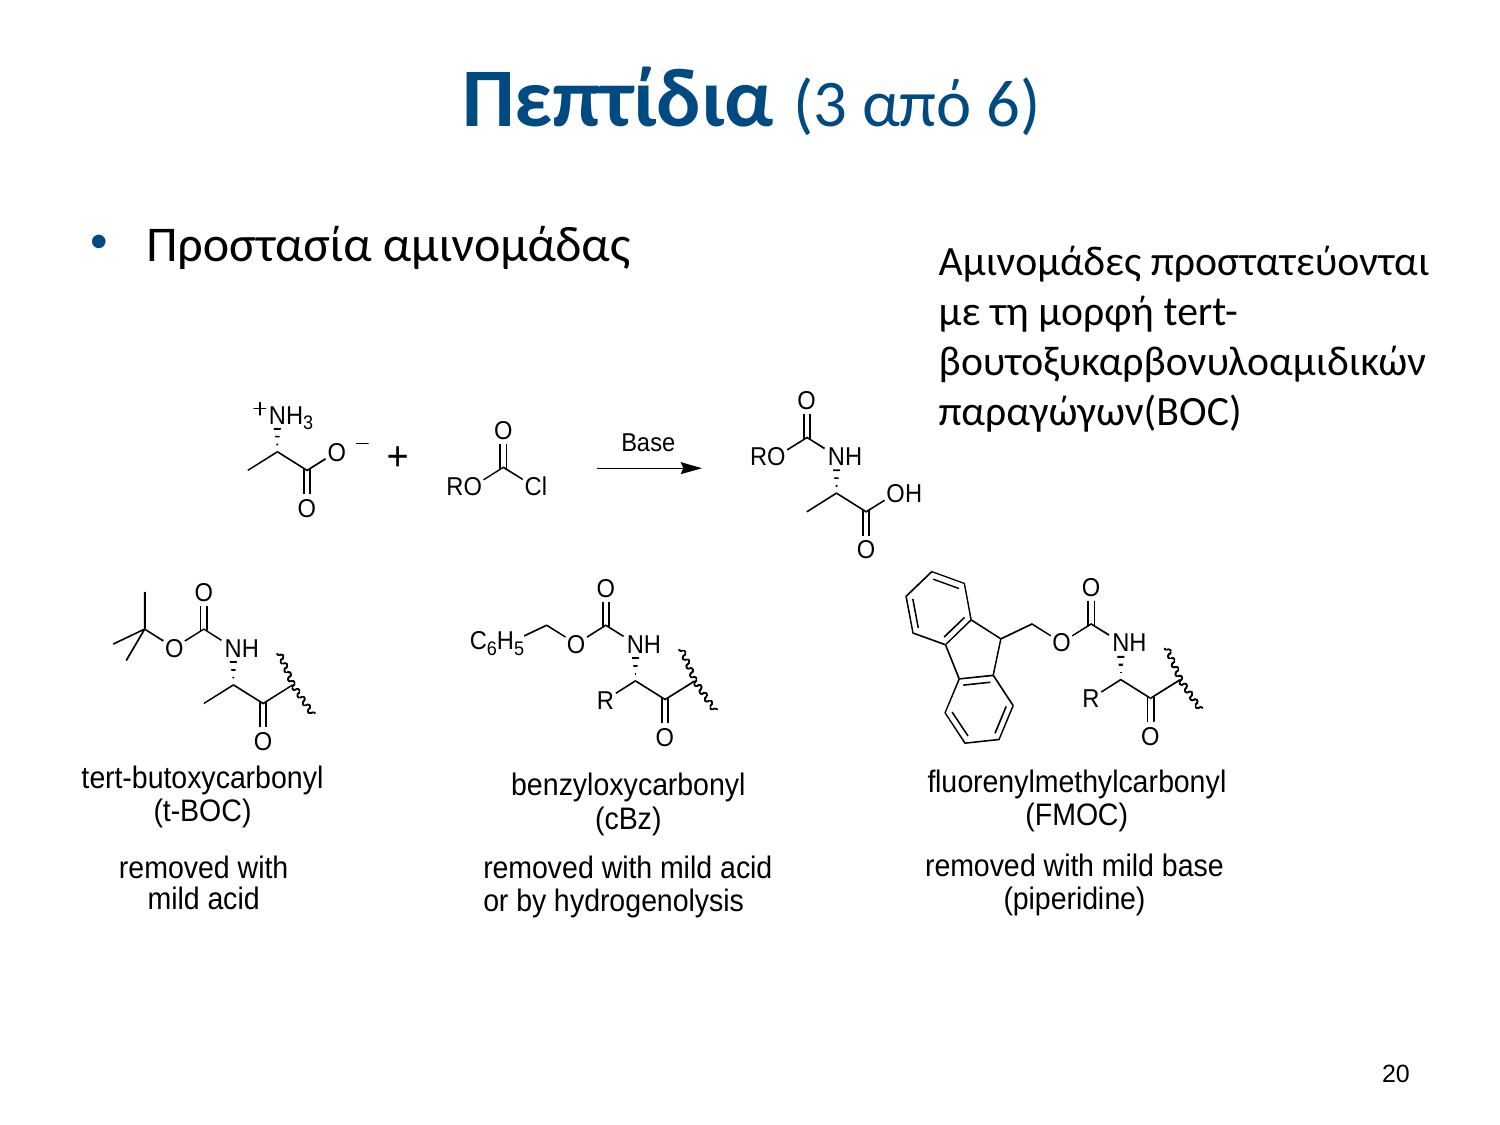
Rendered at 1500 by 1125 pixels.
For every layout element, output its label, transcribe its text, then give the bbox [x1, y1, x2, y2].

picture [76, 385, 1231, 925]
title Πεπτίδια (3 από 6) [76, 19, 1427, 169]
slide_number 20 [1074, 1042, 1425, 1103]
list Προστασία αμινομάδας [75, 196, 1425, 1024]
text_box Αμινομάδες προστατεύονται με τη μορφή tert-βουτοξυκαρβονυλοαμιδικών παραγώγων(ΒΟC) [923, 226, 1448, 441]
